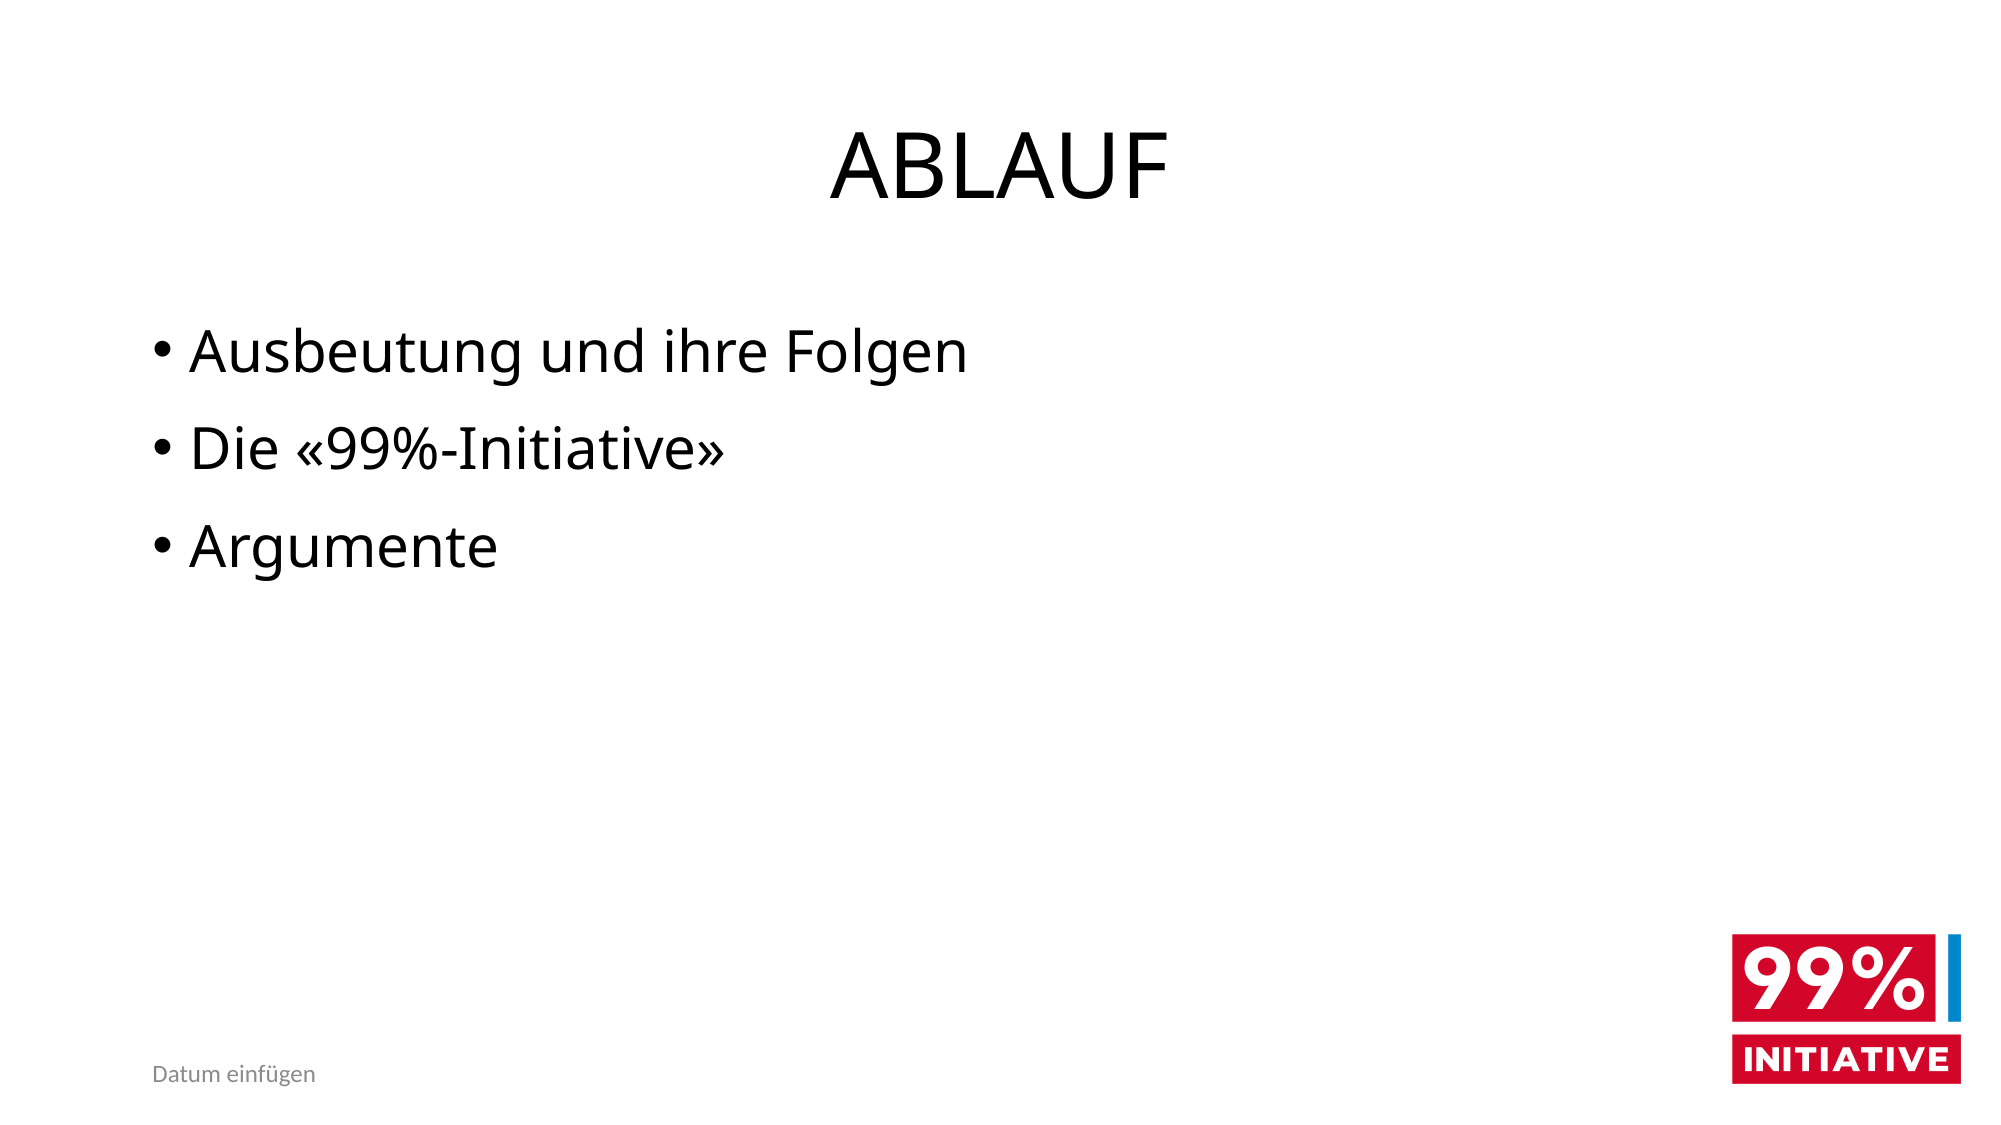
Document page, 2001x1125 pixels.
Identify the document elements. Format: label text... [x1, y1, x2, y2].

picture [1714, 915, 1979, 1103]
slide_number Datum einfügen [137, 1042, 588, 1103]
list Ausbeutung und ihre Folgen Die «99%-Initiative» Argumente [137, 299, 1863, 1014]
title ABLAUF [137, 59, 1863, 278]
